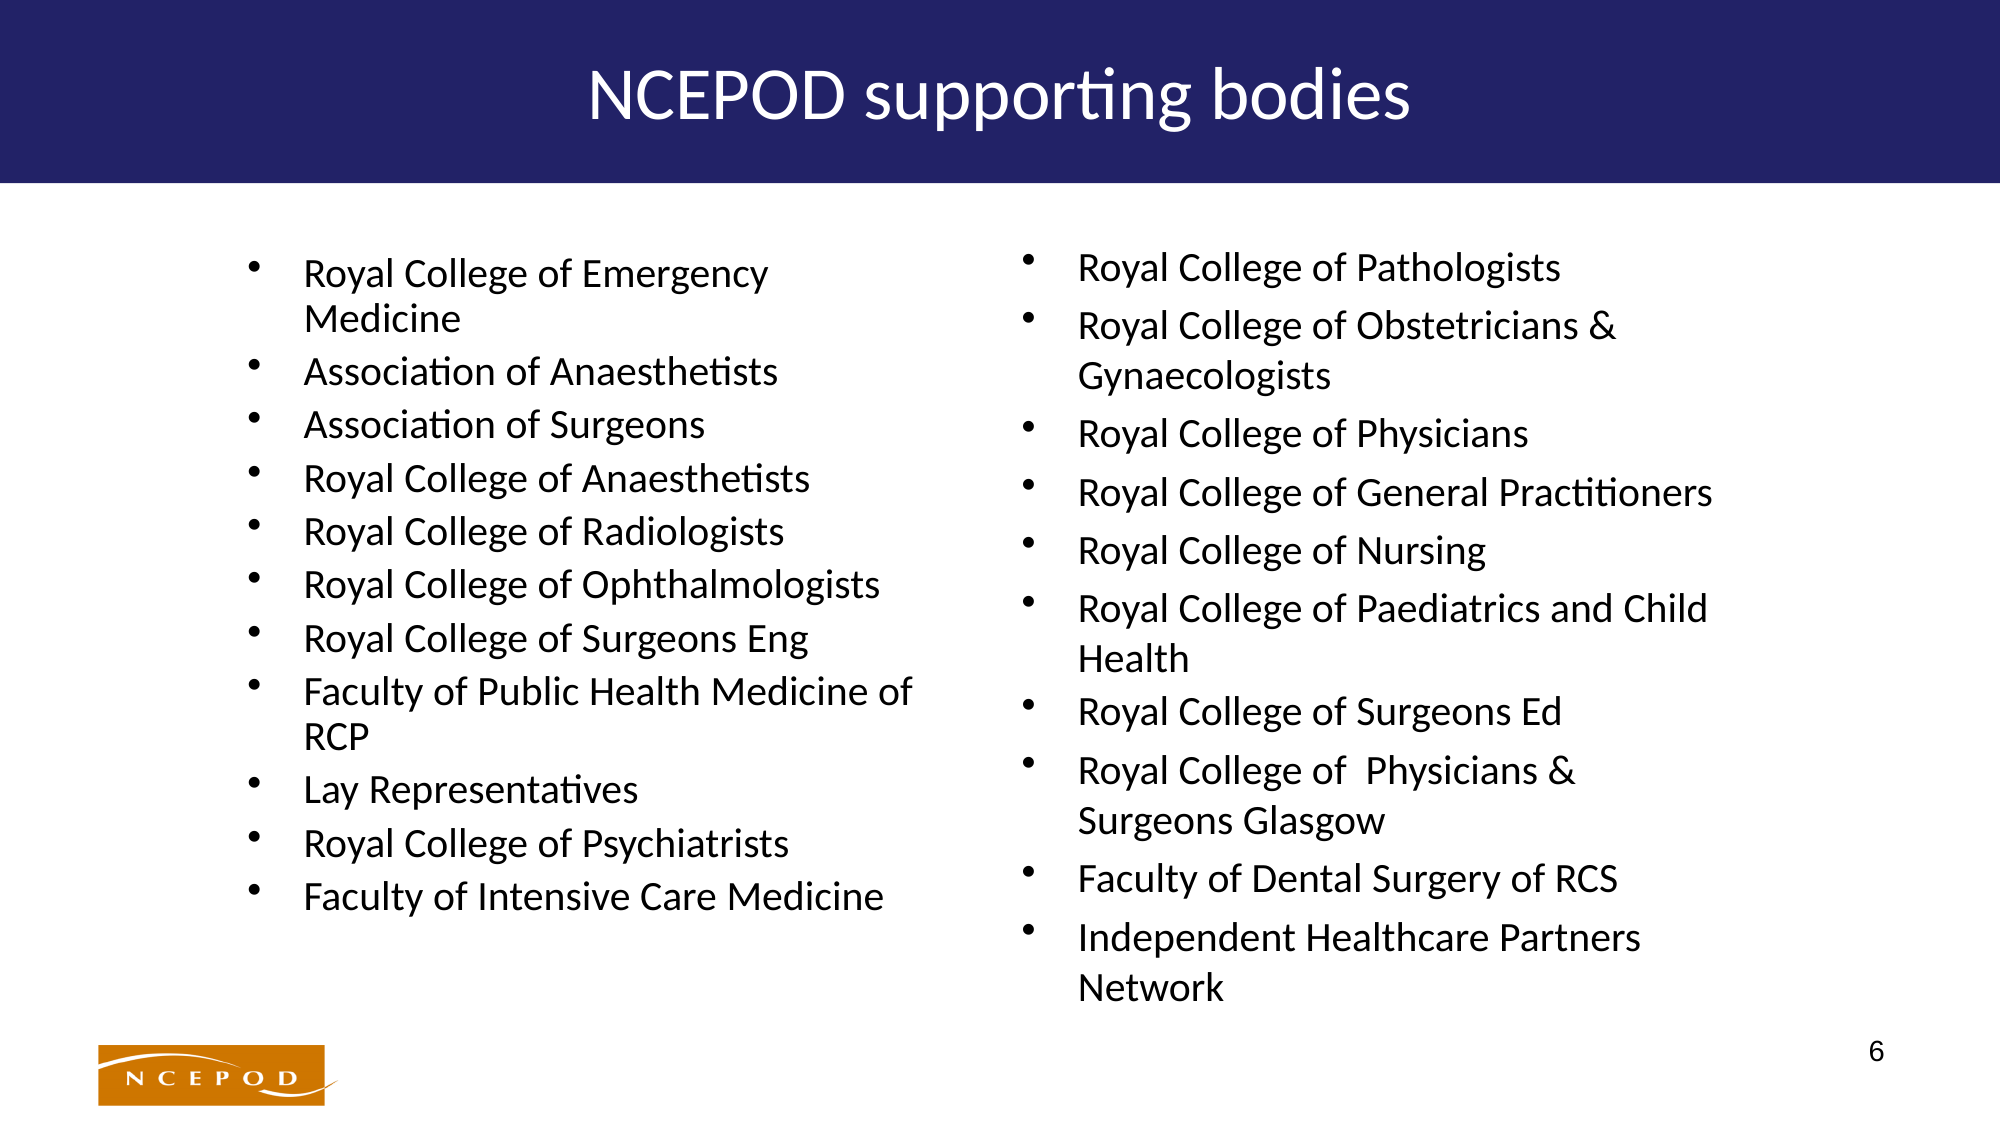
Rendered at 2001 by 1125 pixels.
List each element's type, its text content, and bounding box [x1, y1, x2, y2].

picture [97, 1045, 339, 1106]
list Royal College of Emergency Medicine Association of Anaesthetists Association of Surgeons Royal College of Anaesthetists Royal College of Radiologists Royal College of Ophthalmologists Royal College of Surgeons Eng Faculty of Public Health Medicine of RCP Lay Representatives Royal College of Psychiatrists Faculty of Intensive Care Medicine [231, 243, 945, 954]
slide_number 6 [1433, 1024, 1901, 1103]
list Royal College of Pathologists Royal College of Obstetricians & Gynaecologists Royal College of Physicians Royal College of General Practitioners Royal College of Nursing Royal College of Paediatrics and Child Health Royal College of Surgeons Ed Royal College of Physicians & Surgeons Glasgow Faculty of Dental Surgery of RCS Independent Healthcare Partners Network [1006, 231, 1745, 977]
title NCEPOD supporting bodies [0, 0, 2000, 184]
